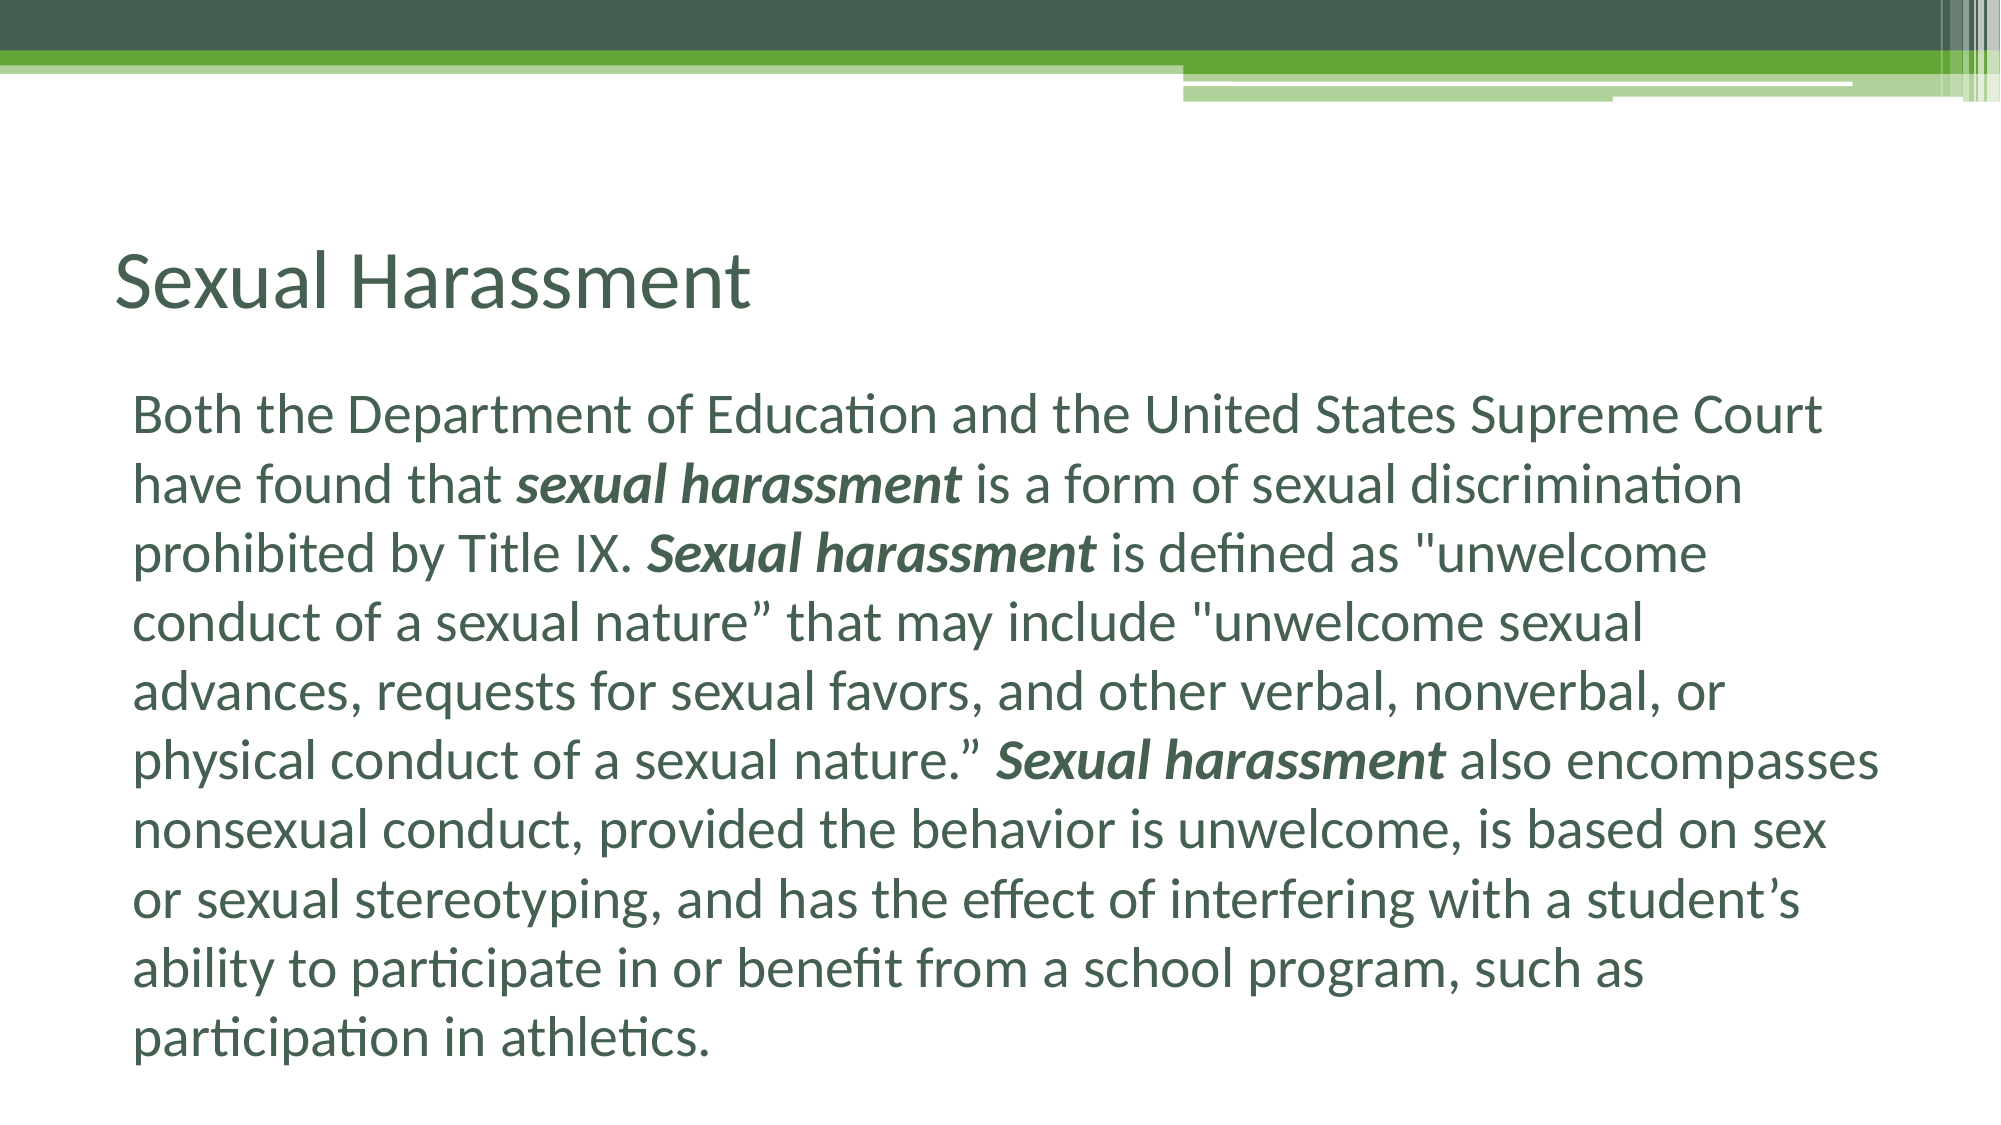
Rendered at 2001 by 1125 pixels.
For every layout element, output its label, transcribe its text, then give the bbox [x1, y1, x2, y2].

title Sexual Harassment [99, 187, 1900, 363]
list Both the Department of Education and the United States Supreme Court have found that sexual harassment is a form of sexual discrimination prohibited by Title IX. Sexual harassment is defined as "unwelcome conduct of a sexual nature” that may include "unwelcome sexual advances, requests for sexual favors, and other verbal, nonverbal, or physical conduct of a sexual nature.” Sexual harassment also encompasses nonsexual conduct, provided the behavior is unwelcome, is based on sex or sexual stereotyping, and has the effect of interfering with a student’s ability to participate in or benefit from a school program, such as participation in athletics. [99, 368, 1900, 1079]
